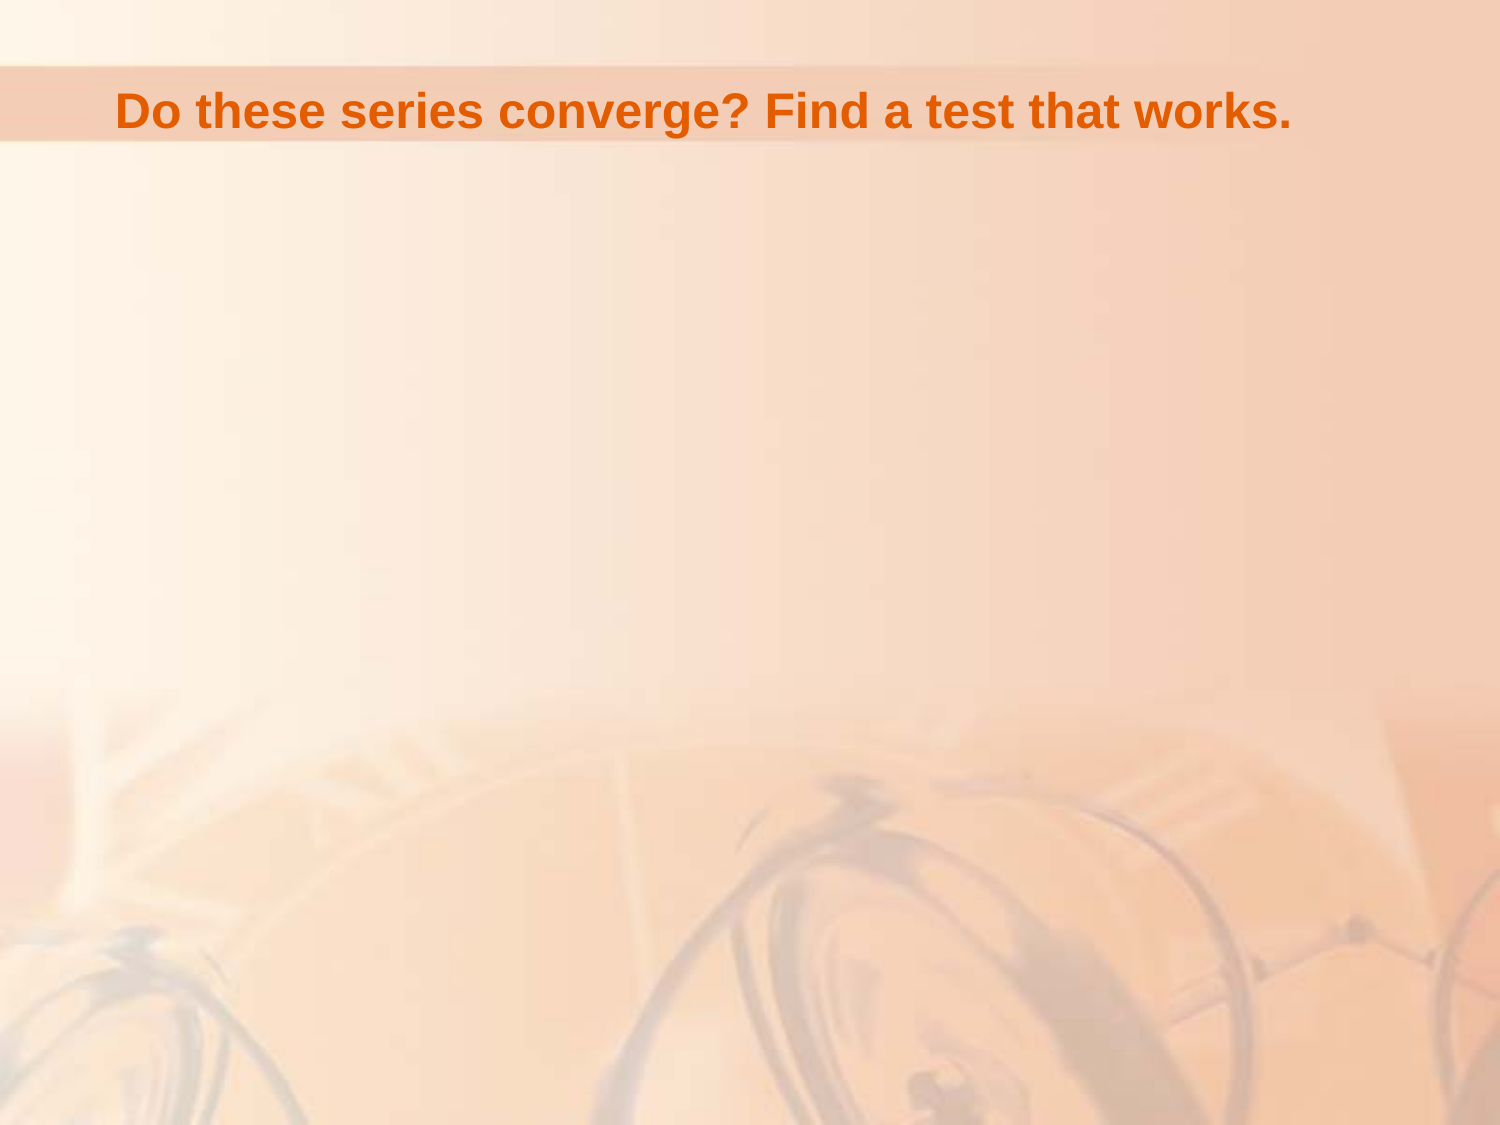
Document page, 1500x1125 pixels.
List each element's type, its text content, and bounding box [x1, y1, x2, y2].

title Do these series converge? Find a test that works. [99, 60, 1375, 157]
picture [0, 0, 1500, 1125]
